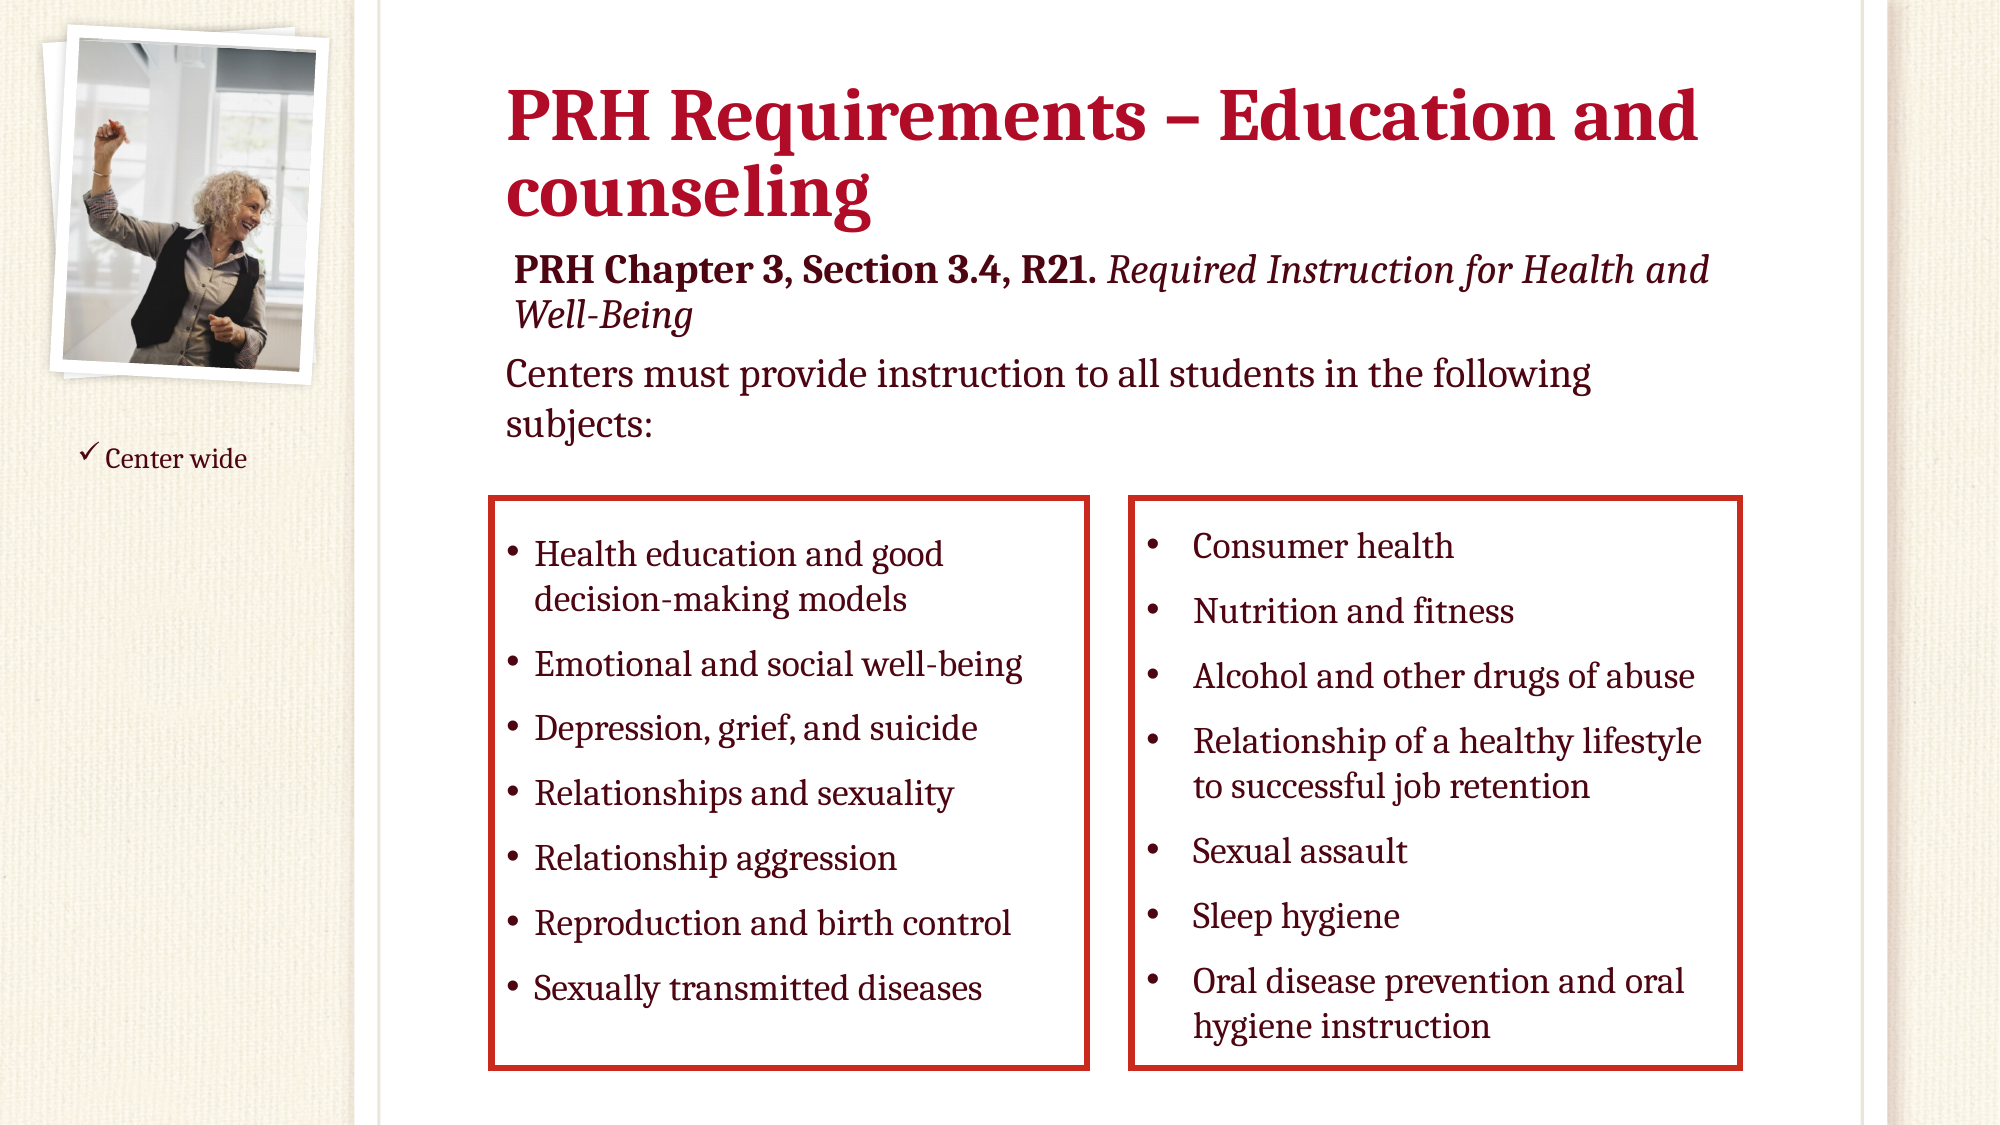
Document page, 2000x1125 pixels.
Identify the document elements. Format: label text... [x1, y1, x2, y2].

picture [0, 0, 354, 1125]
title PRH Requirements – Education and counseling [491, 52, 1750, 239]
text_box Centers must provide instruction to all students in the following subjects: [491, 338, 1733, 454]
text_box Center wide [62, 432, 388, 483]
picture [1888, 0, 2000, 1125]
text_box Health education and good decision-making models Emotional and social well-being Depression, grief, and suicide Relationships and sexuality Relationship aggression Reproduction and birth control Sexually transmitted diseases [490, 497, 1088, 1069]
list PRH Chapter 3, Section 3.4, R21. Required Instruction for Health and Well-Being [491, 239, 1750, 1013]
text_box Consumer health Nutrition and fitness Alcohol and other drugs of abuse Relationship of a healthy lifestyle to successful job retention Sexual assault Sleep hygiene Oral disease prevention and oral hygiene instruction [1130, 497, 1741, 1069]
